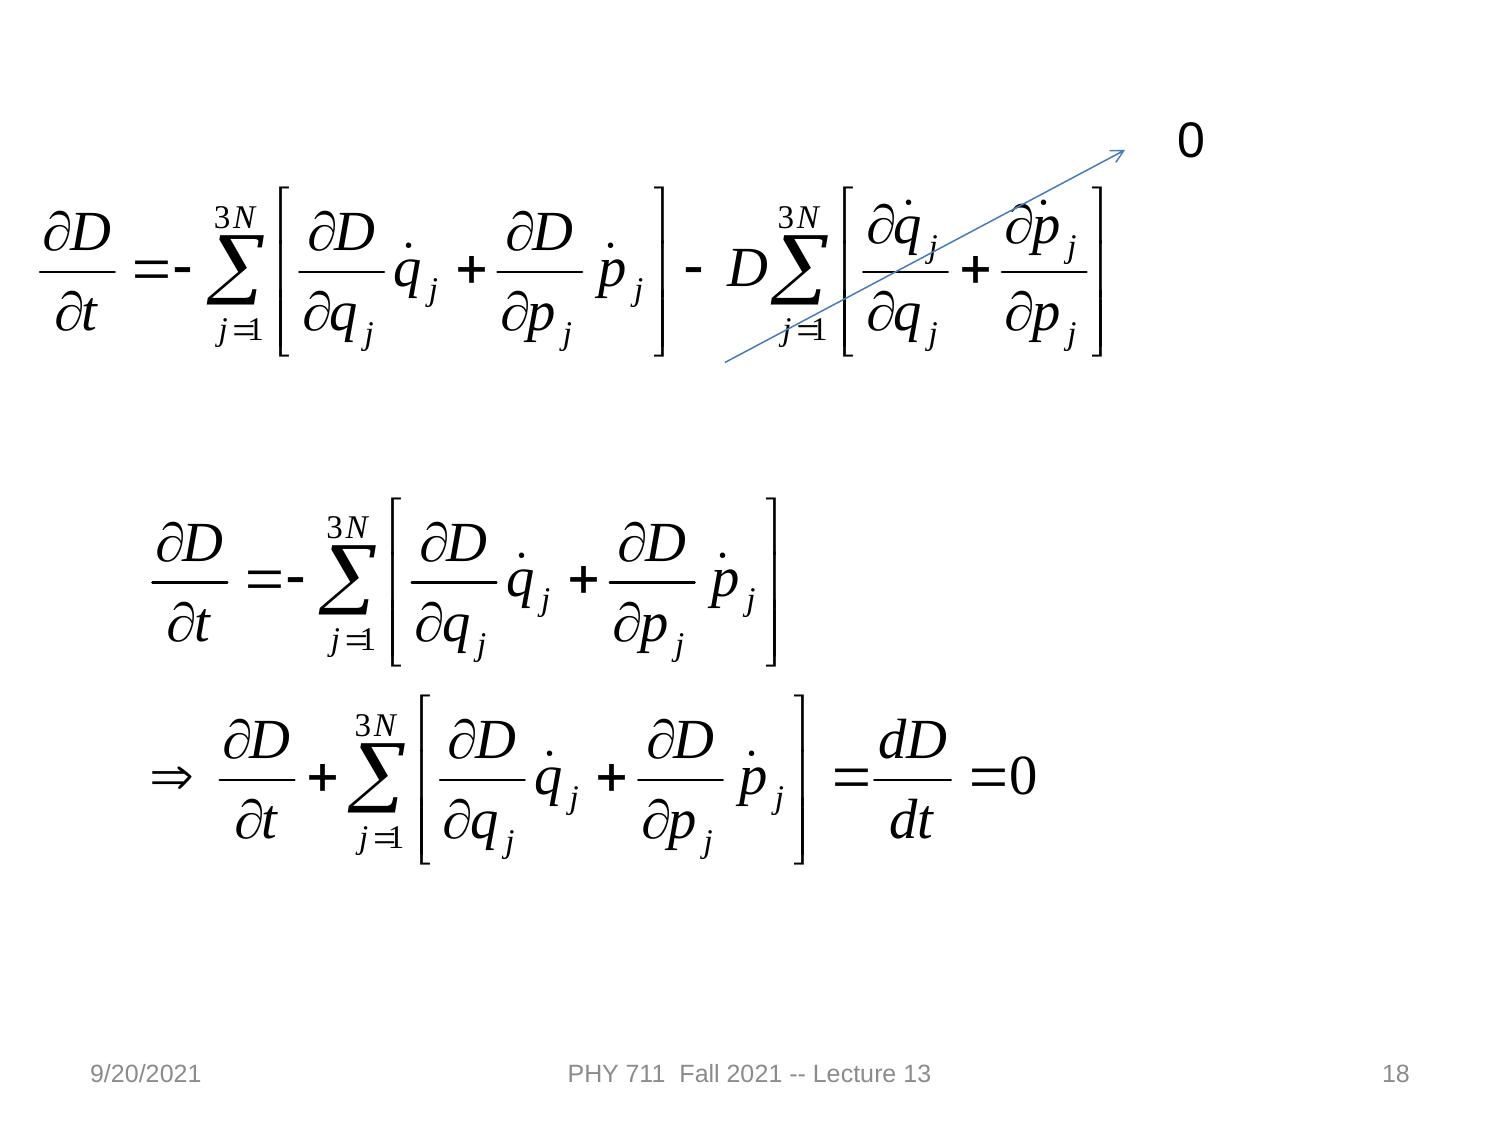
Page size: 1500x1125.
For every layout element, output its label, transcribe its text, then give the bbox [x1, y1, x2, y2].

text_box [724, 149, 1126, 363]
slide_number 18 [1074, 1042, 1425, 1103]
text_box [142, 487, 1049, 876]
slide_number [75, 1042, 425, 1103]
footer PHY 711 Fall 2021 -- Lecture 13 [512, 1042, 988, 1103]
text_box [30, 177, 720, 367]
text_box 0 [1162, 99, 1300, 175]
